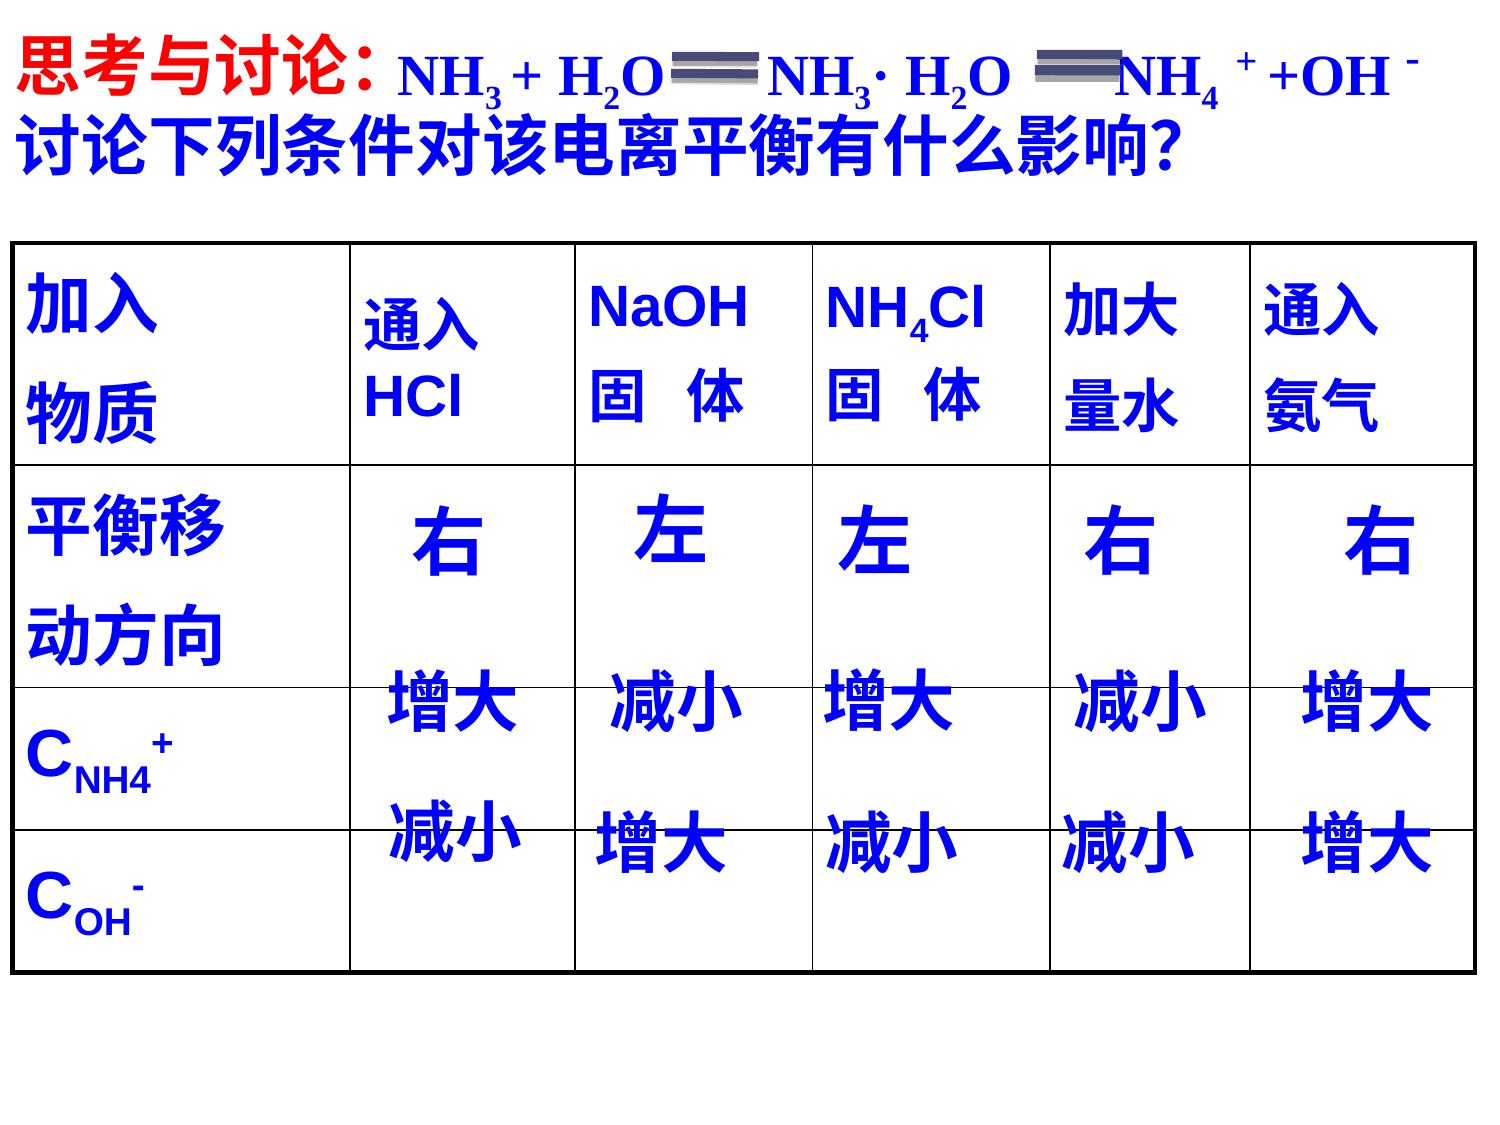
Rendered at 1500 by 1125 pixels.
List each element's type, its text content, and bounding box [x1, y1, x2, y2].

table_cell [1051, 466, 1249, 687]
text_box 增大 [807, 651, 1022, 747]
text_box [0, 12, 1500, 201]
text_box 左 [618, 474, 724, 580]
table_header 加大 量水 [1051, 245, 1249, 464]
text_box 增大 [371, 652, 586, 748]
table_cell [813, 688, 1049, 829]
table_cell [351, 688, 574, 829]
text_box 右 [1069, 486, 1176, 592]
table_cell [576, 466, 812, 687]
text_box 增大 [579, 793, 785, 889]
text_box 减小 [1021, 793, 1235, 889]
text_box 右 [397, 487, 502, 593]
table_header 通入 氨气 [1251, 245, 1473, 464]
table_cell [576, 831, 812, 970]
text_box 减小 [785, 793, 999, 889]
table_cell [351, 466, 574, 687]
text_box 增大 [1285, 793, 1500, 889]
table_header NH4Cl固 体 [813, 245, 1049, 464]
table_cell [1051, 831, 1249, 970]
table_cell 平衡移 动方向 [15, 466, 349, 687]
table_cell [1251, 688, 1473, 829]
table_header 加入 物质 [15, 245, 349, 464]
table_header NaOH 固 体 [576, 245, 812, 464]
table_cell [813, 831, 1049, 970]
table_cell CNH4+ [15, 688, 349, 829]
table_cell [1251, 466, 1473, 687]
text_box 左 [822, 486, 928, 592]
table_cell [1051, 688, 1249, 829]
table_cell [1251, 831, 1473, 970]
table_header 通入HCl [351, 245, 574, 464]
text_box 右 [1328, 486, 1436, 592]
text_box 增大 [1285, 652, 1500, 747]
text_box 减小 [1033, 652, 1247, 747]
text_box 减小 [349, 782, 563, 878]
text_box 减小 [569, 652, 783, 747]
table_cell [813, 466, 1049, 687]
table_cell [576, 688, 812, 829]
table_cell [351, 831, 574, 970]
table_cell COH- [15, 831, 349, 970]
